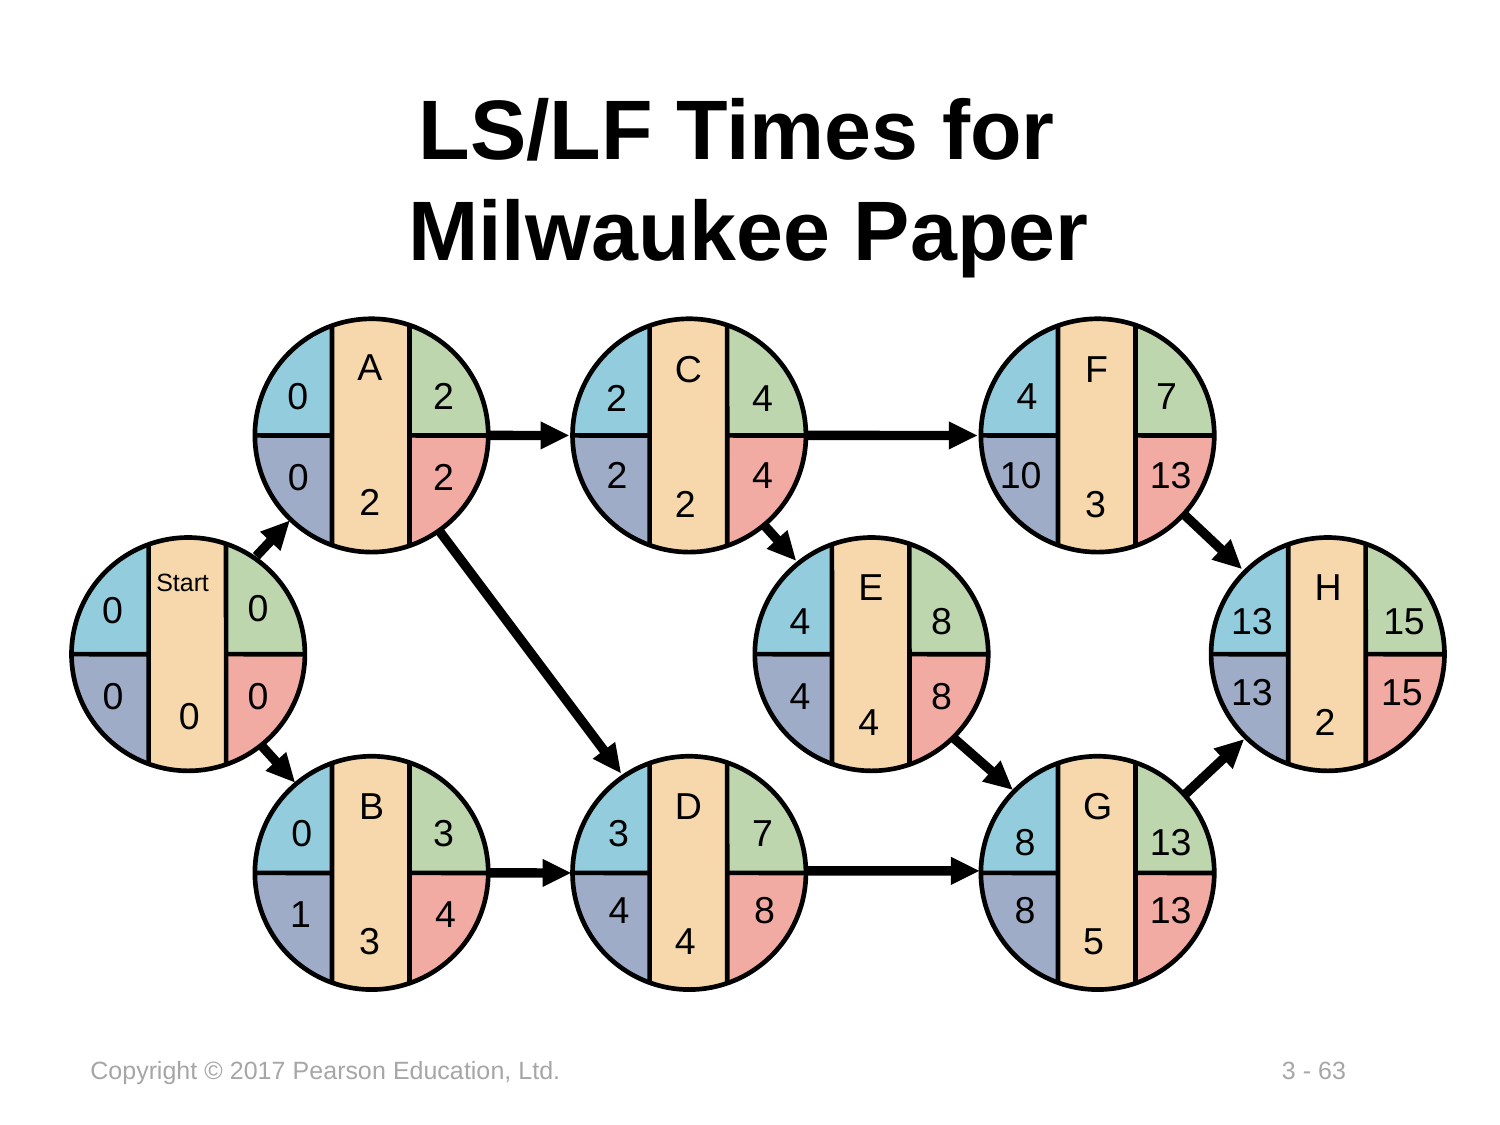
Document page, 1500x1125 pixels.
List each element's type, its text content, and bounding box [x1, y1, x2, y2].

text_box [71, 318, 1445, 990]
title LS/LF Times for Milwaukee Paper [111, 66, 1386, 286]
